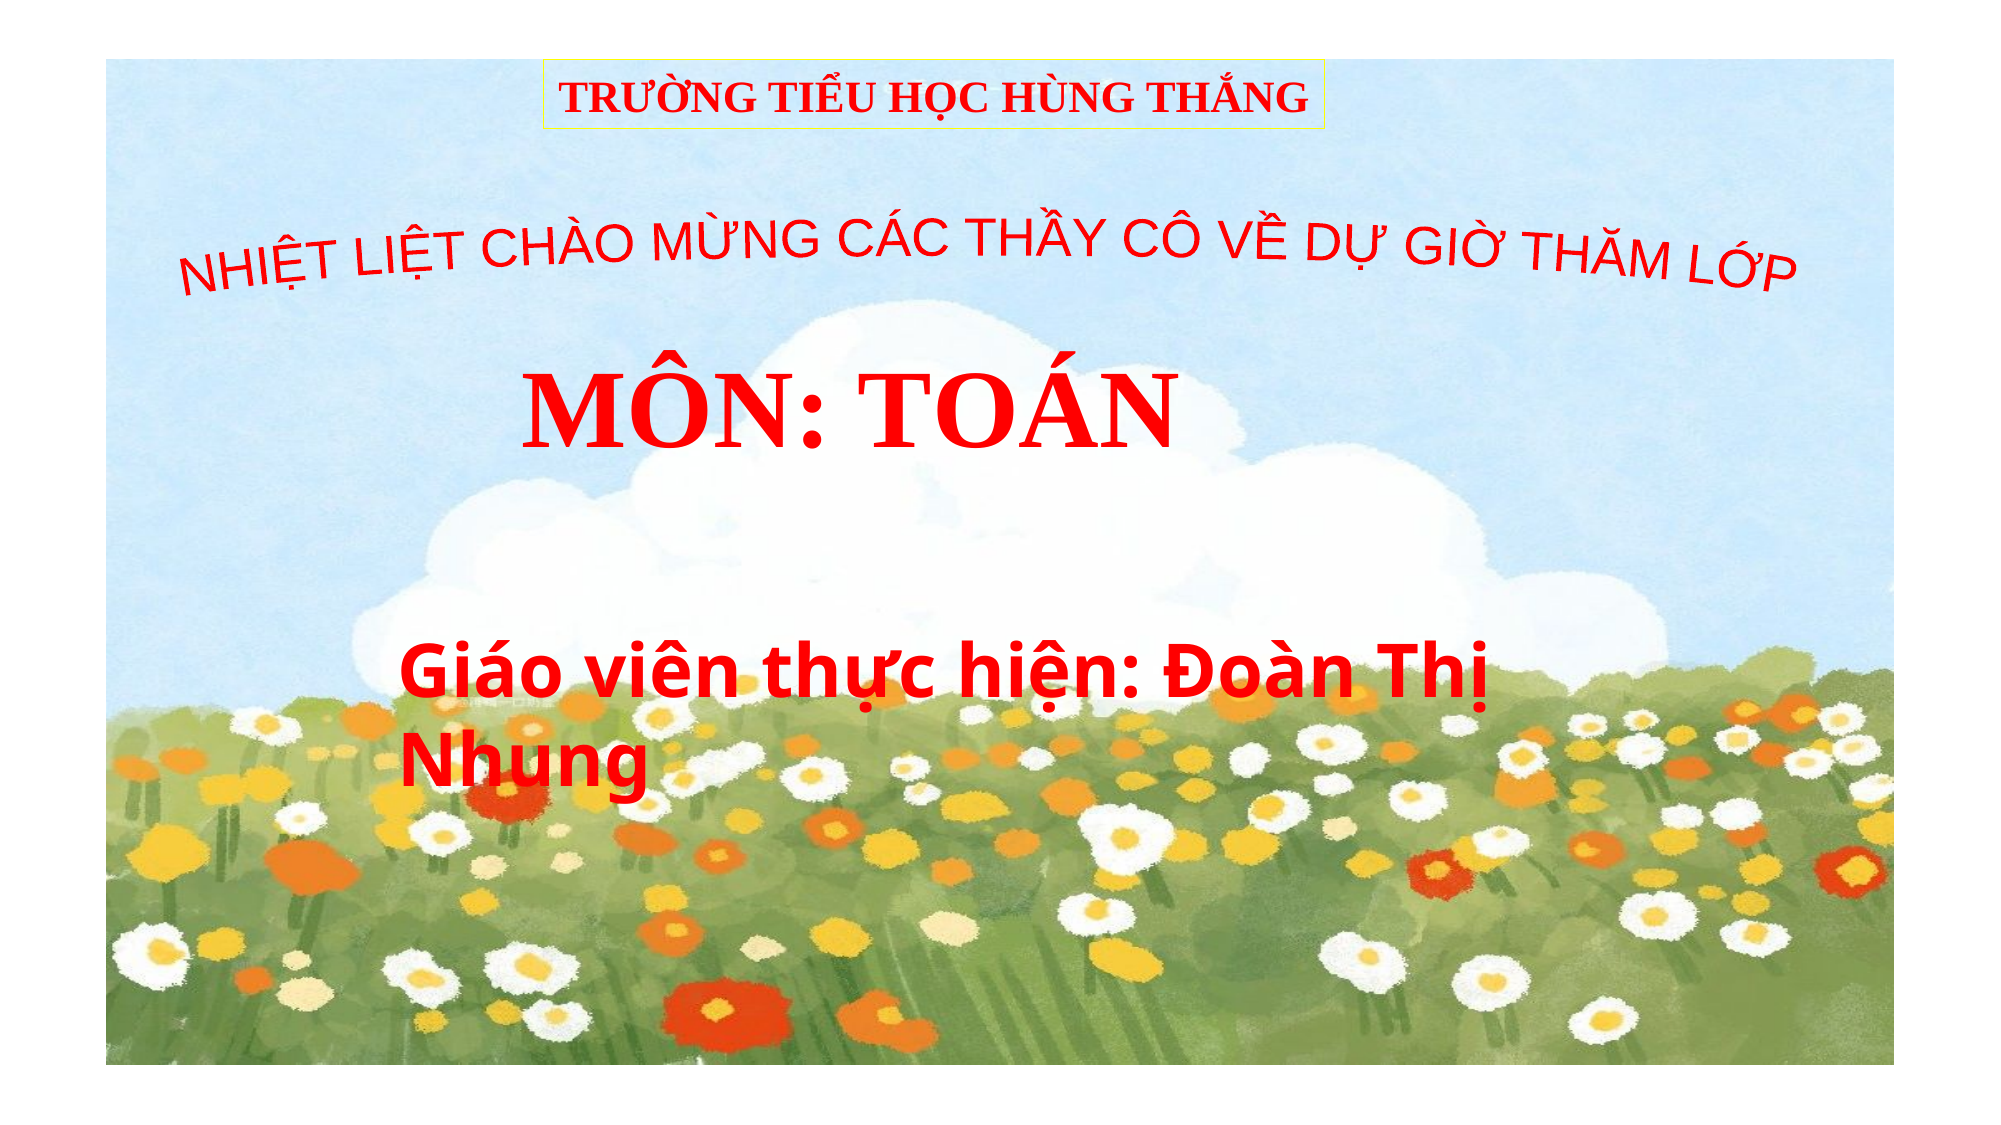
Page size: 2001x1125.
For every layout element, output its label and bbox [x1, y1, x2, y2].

picture [106, 59, 1894, 1066]
